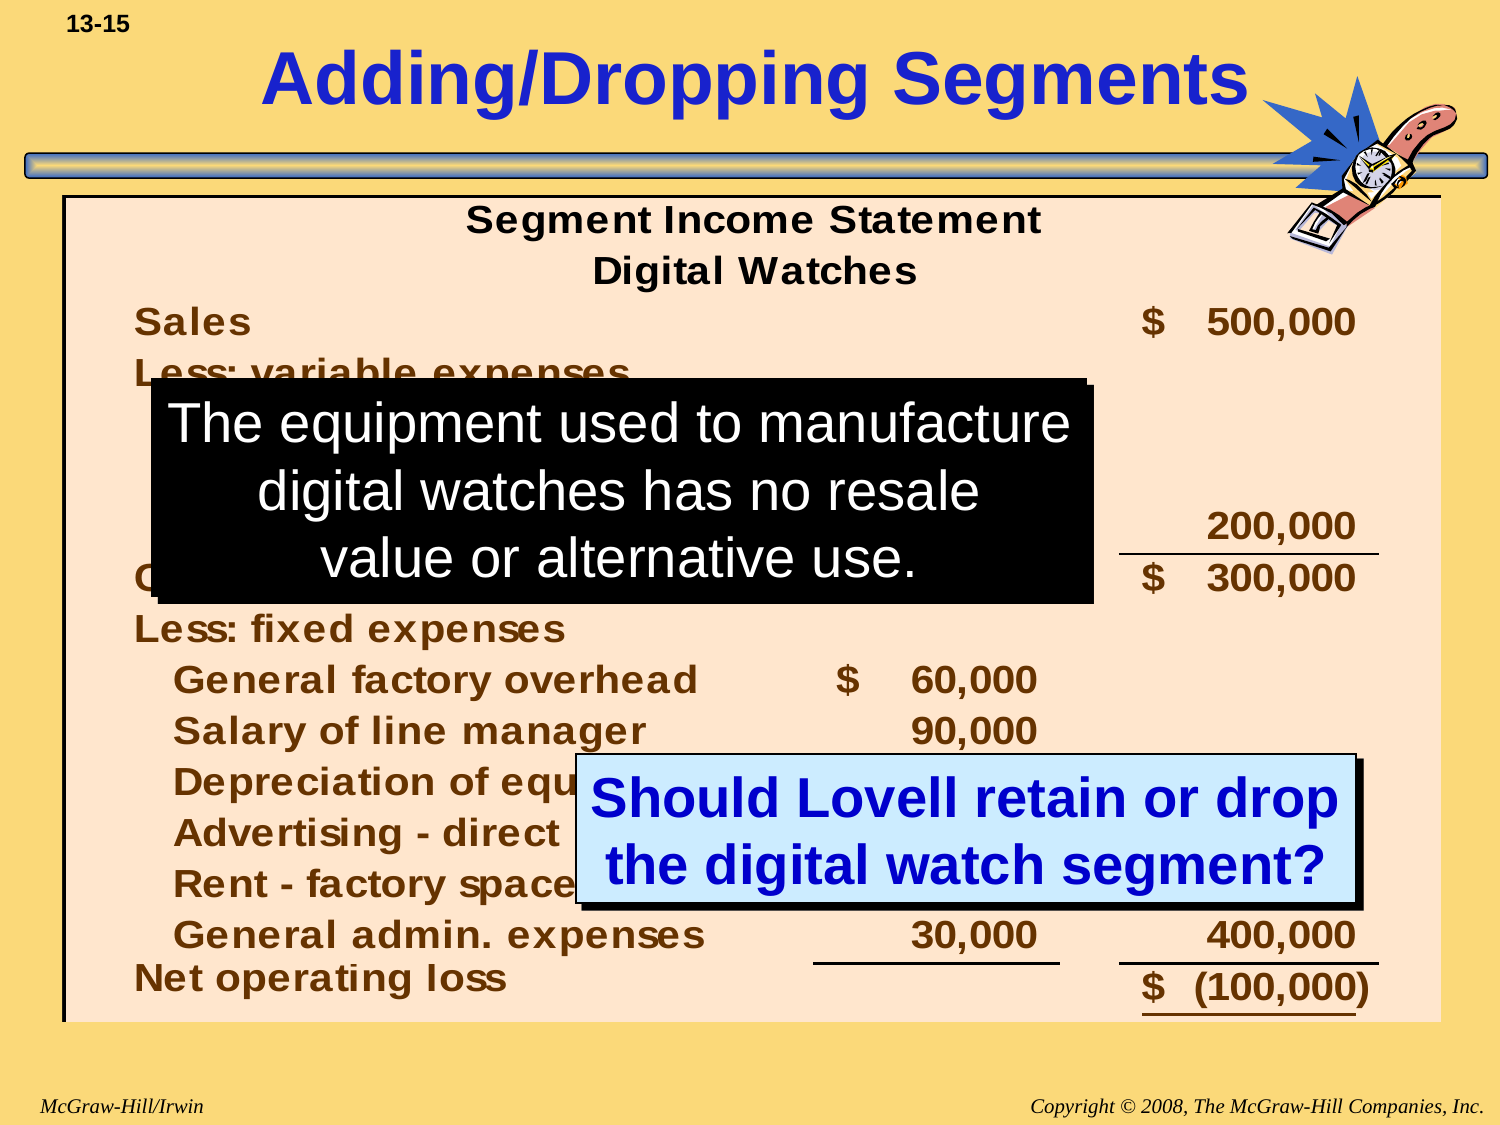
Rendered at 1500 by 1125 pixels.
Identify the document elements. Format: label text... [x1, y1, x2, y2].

title Adding/Dropping Segments [24, 12, 1488, 138]
picture [1262, 74, 1459, 256]
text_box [62, 194, 1445, 1026]
